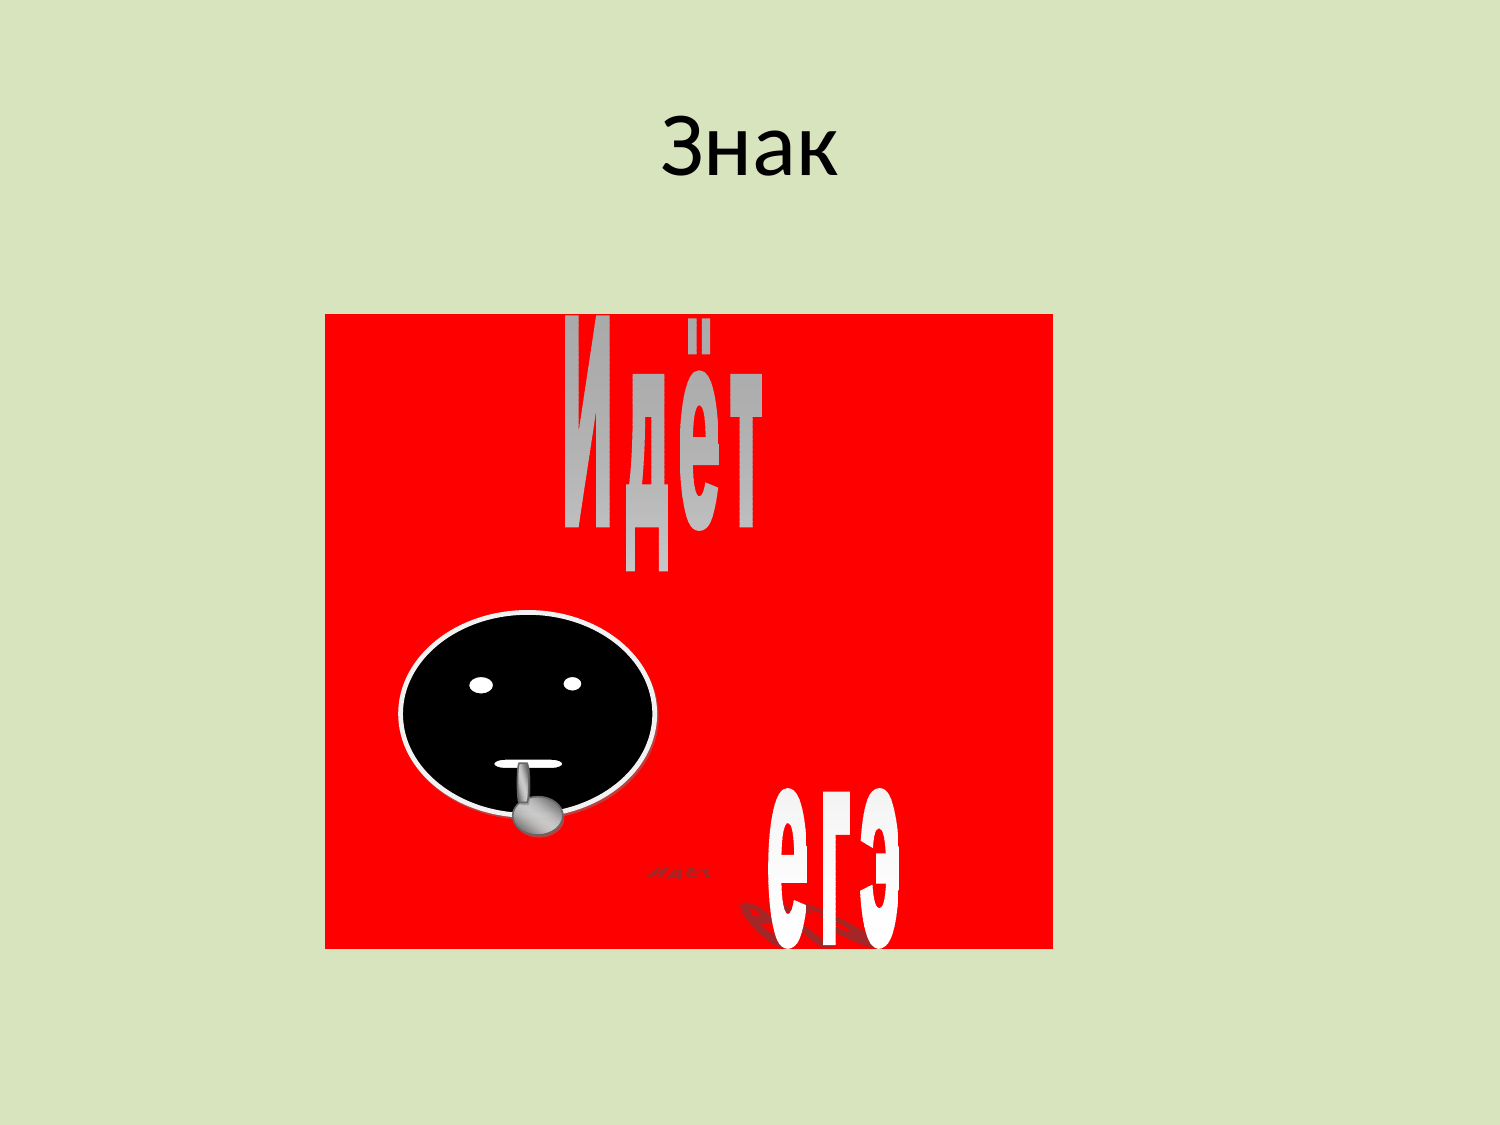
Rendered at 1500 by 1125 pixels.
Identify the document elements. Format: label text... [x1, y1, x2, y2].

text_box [324, 314, 1070, 966]
title Знак [75, 45, 1425, 233]
